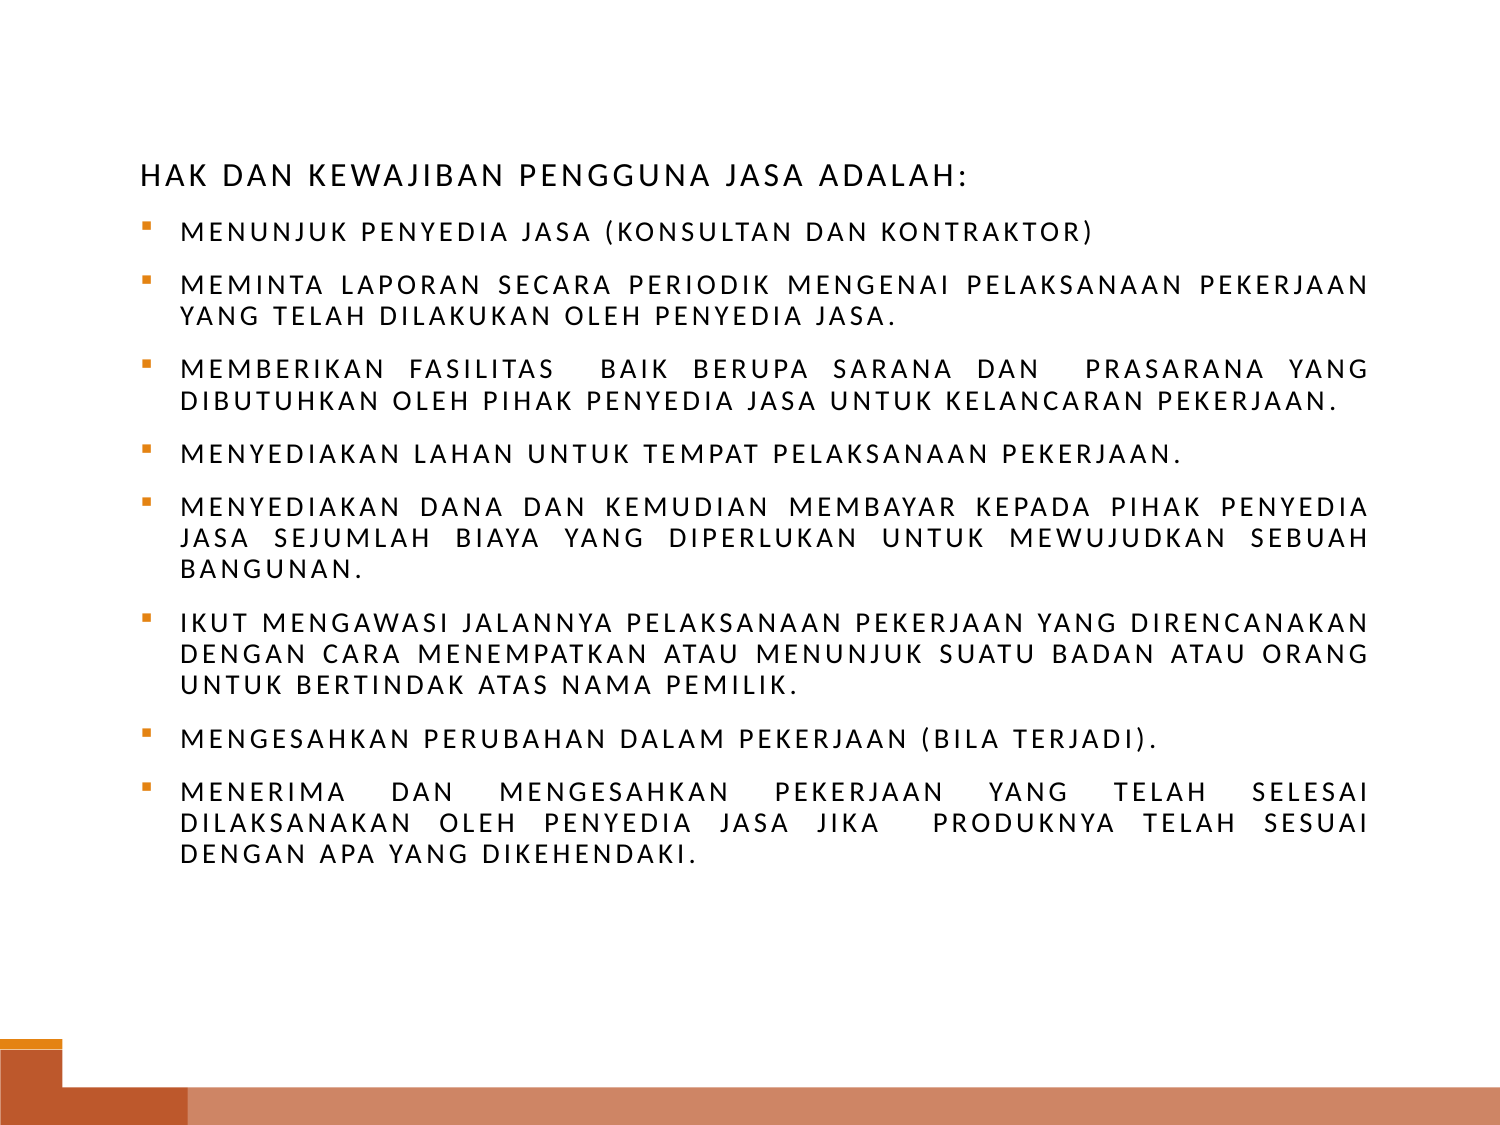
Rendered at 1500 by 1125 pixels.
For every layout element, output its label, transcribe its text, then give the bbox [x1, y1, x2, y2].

subtitle Hak dan kewajiban pengguna jasa adalah: Menunjuk penyedia jasa (konsultan dan kontraktor) Meminta laporan secara periodik mengenai pelaksanaan pekerjaan yang telah dilakukan oleh penyedia jasa. Memberikan fasilitas baik berupa sarana dan prasarana yang dibutuhkan oleh pihak penyedia jasa untuk kelancaran pekerjaan. Menyediakan lahan untuk tempat pelaksanaan pekerjaan. Menyediakan dana dan kemudian membayar kepada pihak penyedia jasa sejumlah biaya yang diperlukan untuk mewujudkan sebuah bangunan. Ikut mengawasi jalannya pelaksanaan pekerjaan yang direncanakan dengan cara menempatkan atau menunjuk suatu badan atau orang untuk bertindak atas nama pemilik. Mengesahkan perubahan dalam pekerjaan (bila terjadi). Menerima dan mengesahkan pekerjaan yang telah selesai dilaksanakan oleh penyedia jasa jika produknya telah sesuai dengan apa yang dikehendaki. [125, 149, 1388, 888]
